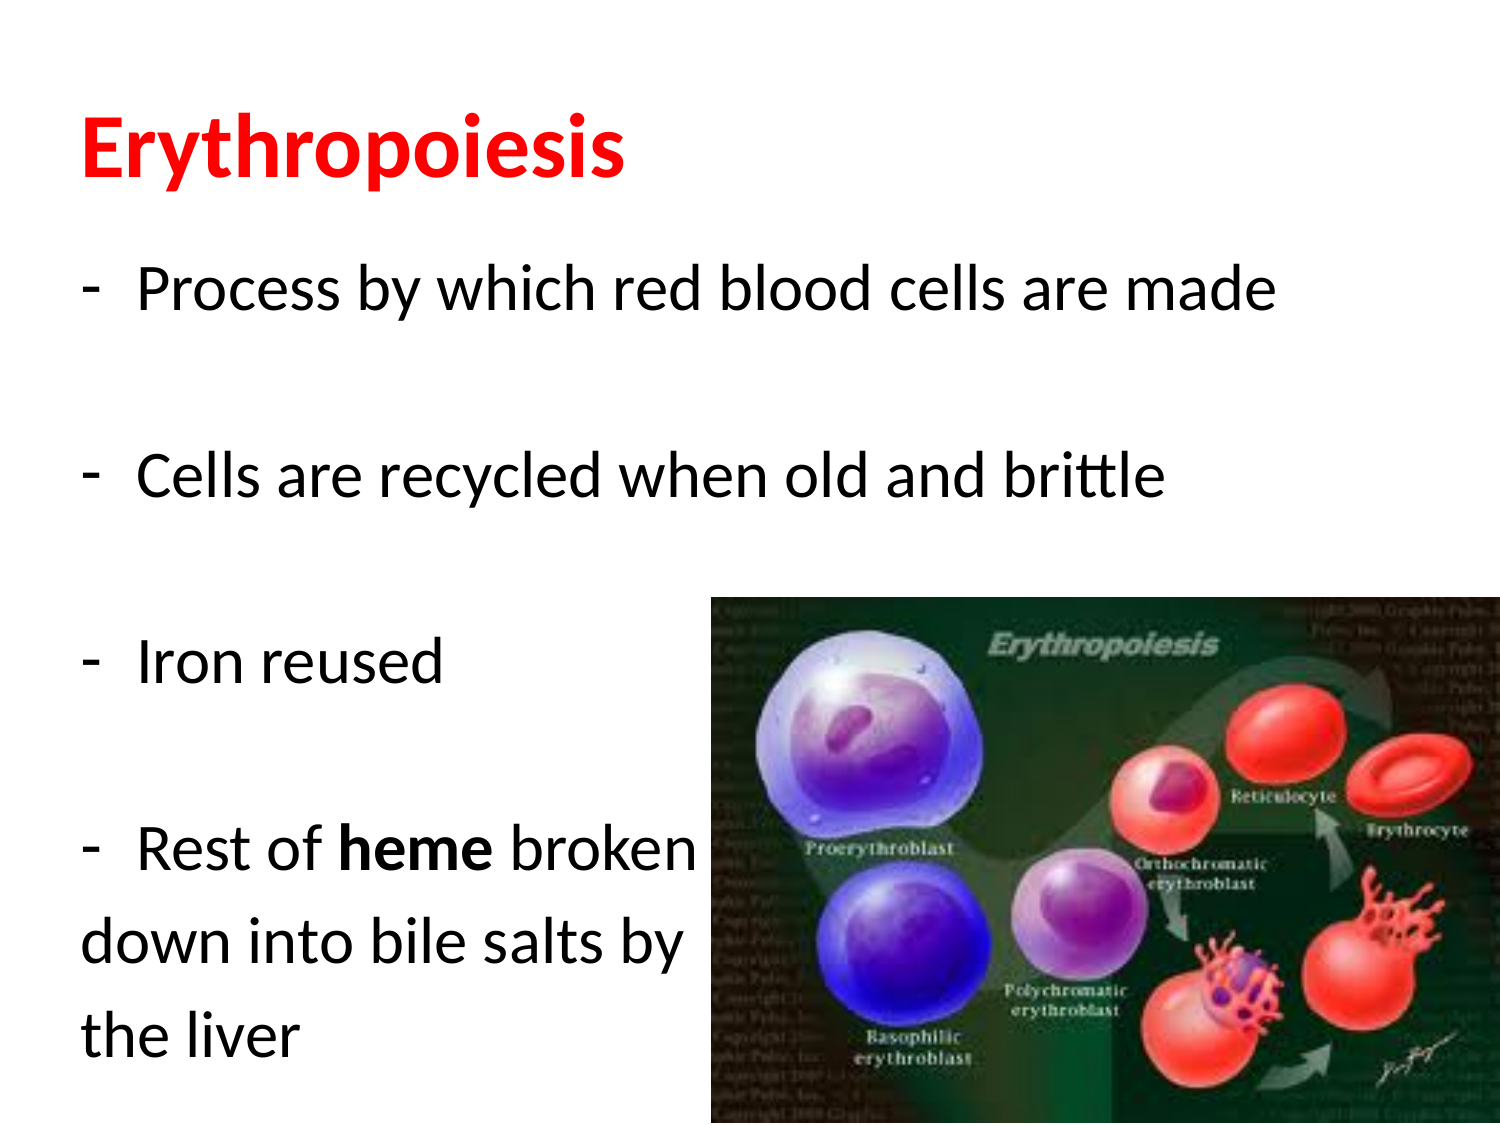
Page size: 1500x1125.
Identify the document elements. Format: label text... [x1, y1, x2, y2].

list Erythropoiesis Process by which red blood cells are made Cells are recycled when old and brittle Iron reused Rest of heme broken down into bile salts by the liver [64, 78, 1400, 1125]
picture [711, 597, 1500, 1123]
